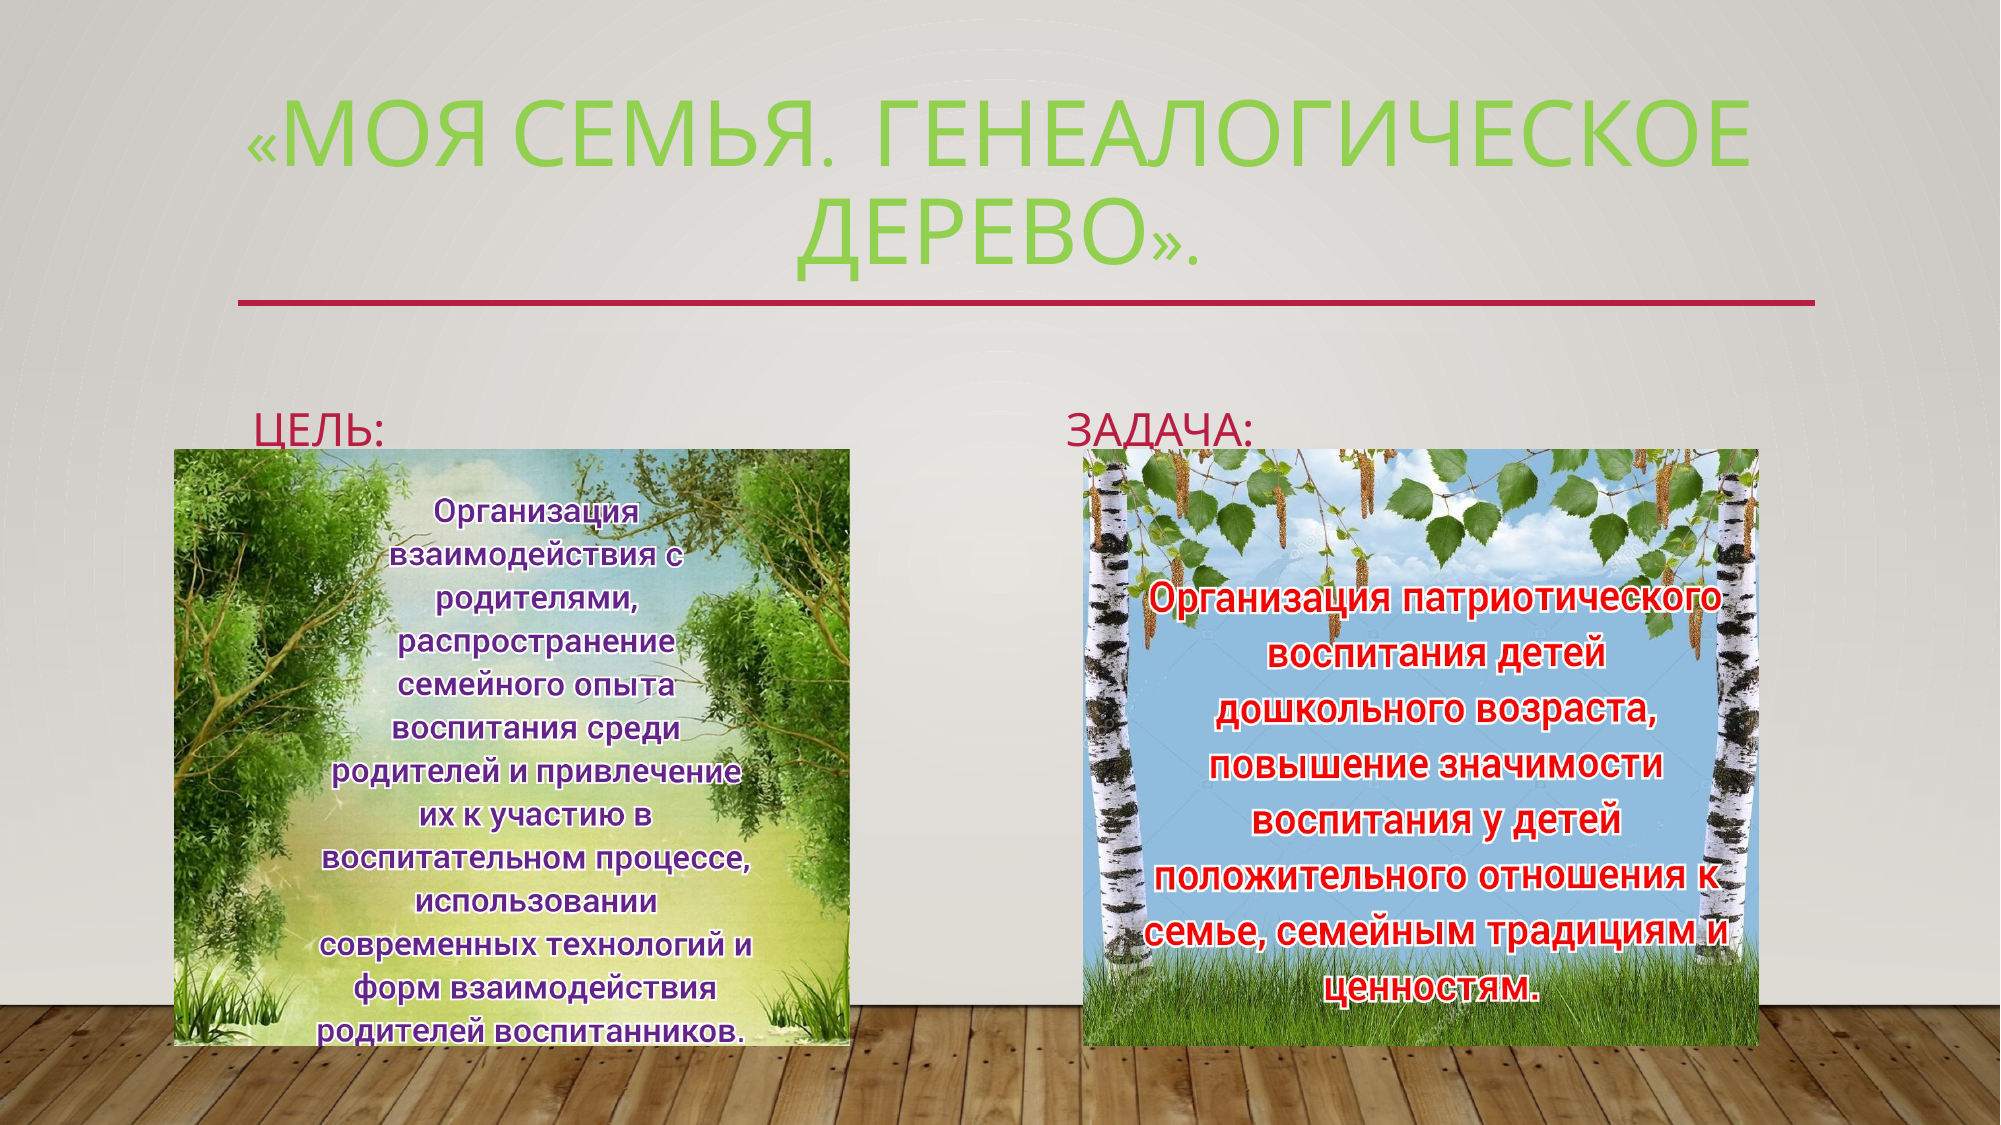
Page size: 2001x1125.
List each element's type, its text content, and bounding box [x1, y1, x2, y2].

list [174, 449, 851, 1046]
list Задача: [1051, 331, 1814, 464]
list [1082, 449, 1759, 1046]
list Цель: [237, 331, 1000, 463]
title «Моя семья. Генеалогическое дерево». [174, 79, 1825, 344]
picture [0, 1005, 2000, 1125]
